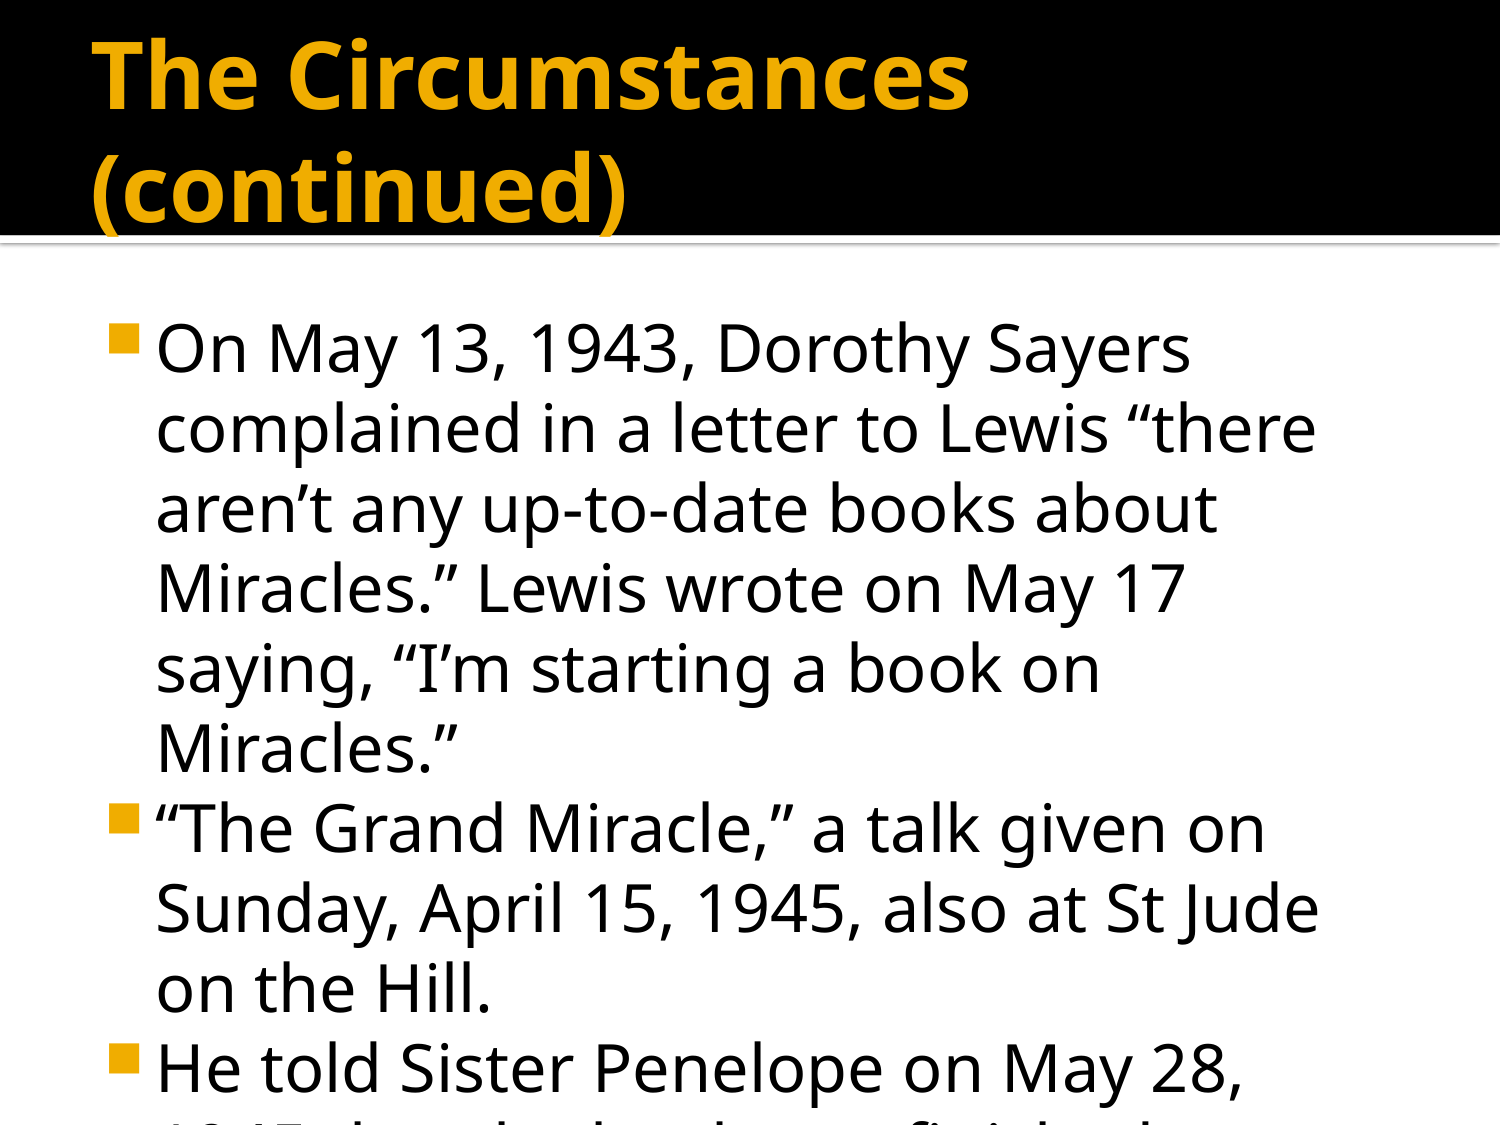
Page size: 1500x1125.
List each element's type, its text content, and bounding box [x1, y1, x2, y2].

title The Circumstances (continued) [75, 25, 1425, 231]
list On May 13, 1943, Dorothy Sayers complained in a letter to Lewis “there aren’t any up-to-date books about Miracles.” Lewis wrote on May 17 saying, “I’m starting a book on Miracles.” “The Grand Miracle,” a talk given on Sunday, April 15, 1945, also at St Jude on the Hill. He told Sister Penelope on May 28, 1945 that the book was finished. [74, 290, 1426, 1051]
